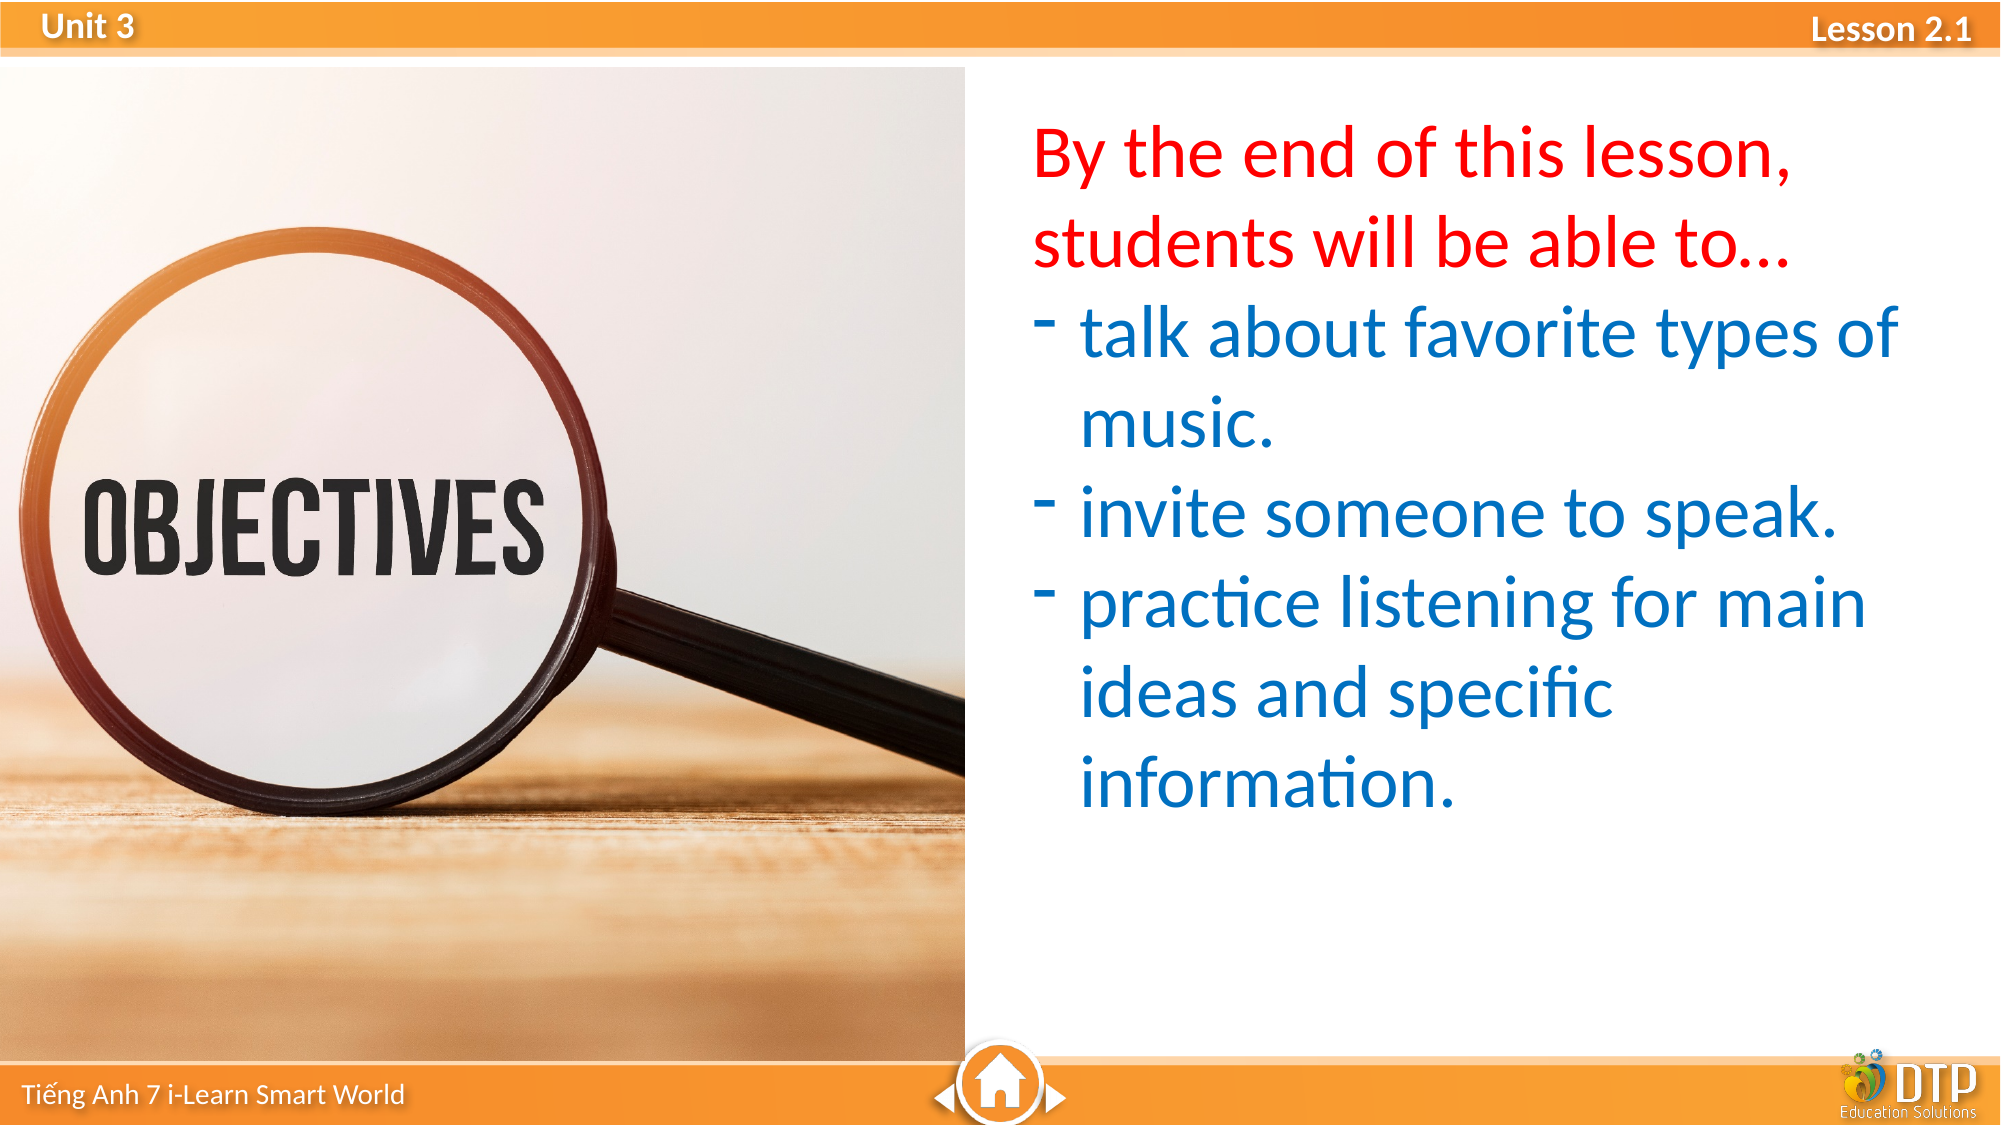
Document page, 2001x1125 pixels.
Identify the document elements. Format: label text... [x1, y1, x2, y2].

picture [0, 2, 2001, 1125]
text_box By the end of this lesson, students will be able to… talk about favorite types of music. invite someone to speak. practice listening for main ideas and specific information. [1017, 95, 1971, 920]
